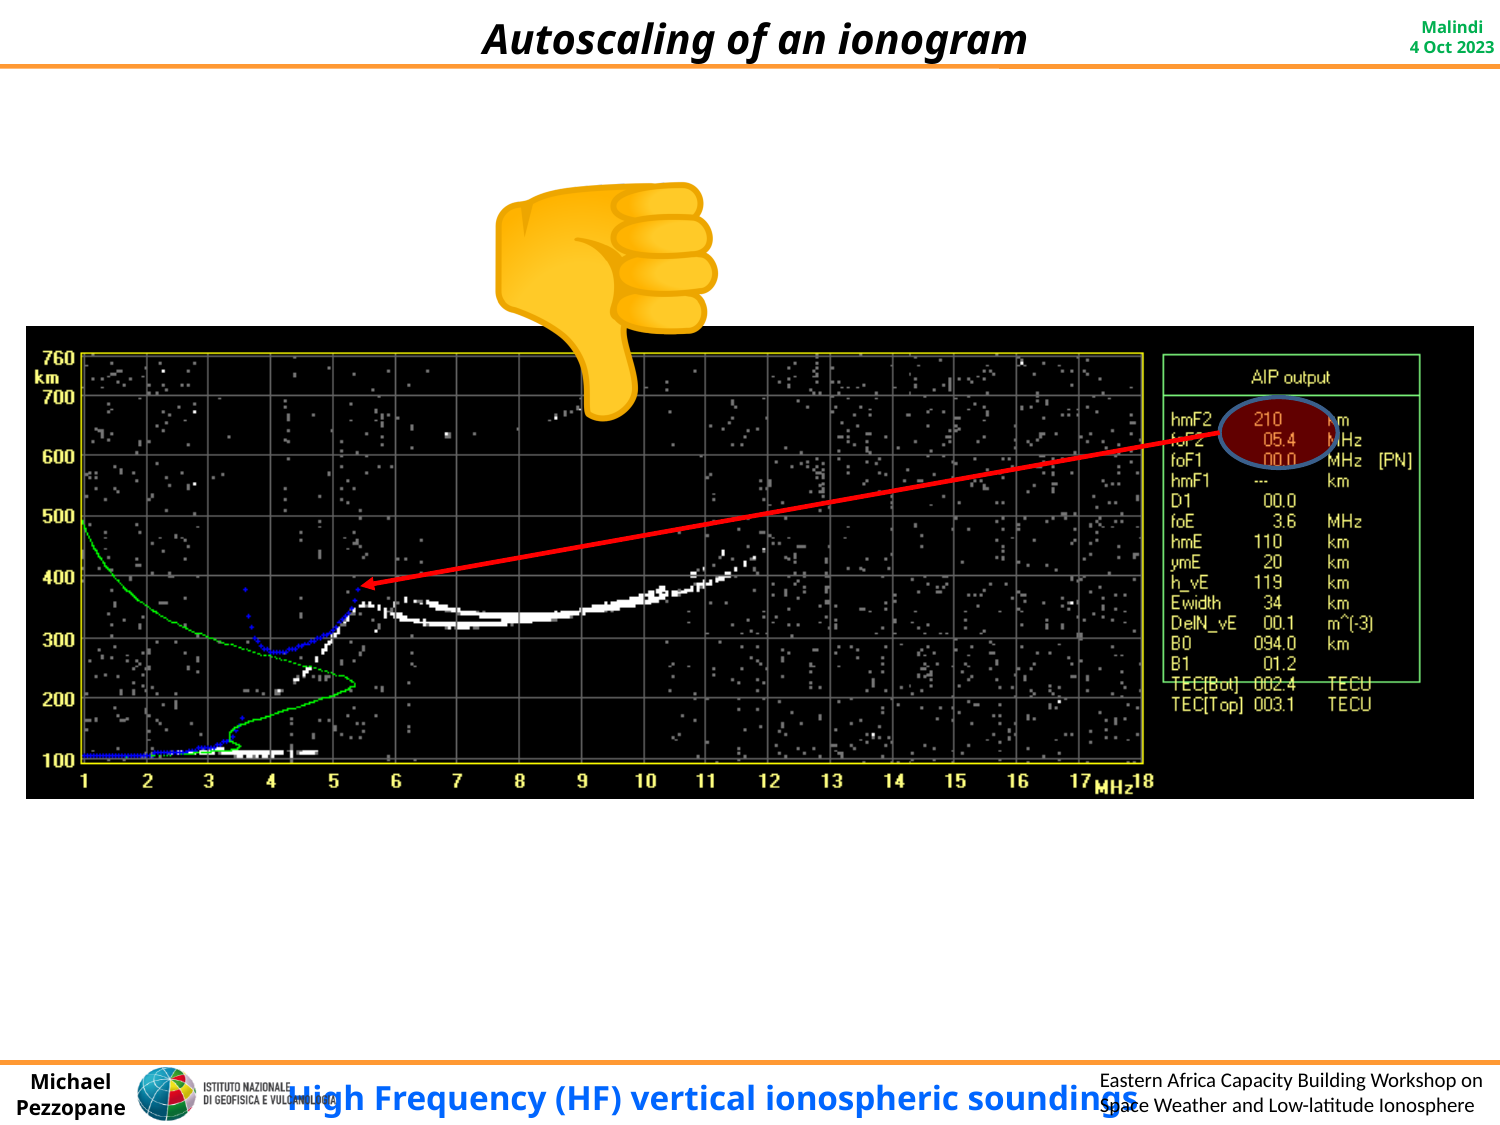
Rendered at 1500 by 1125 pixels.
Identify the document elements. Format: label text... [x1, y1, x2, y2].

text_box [359, 173, 1338, 587]
text_box Autoscaling of an ionogram [64, 5, 1448, 111]
picture [26, 326, 1474, 799]
picture [135, 1063, 337, 1125]
